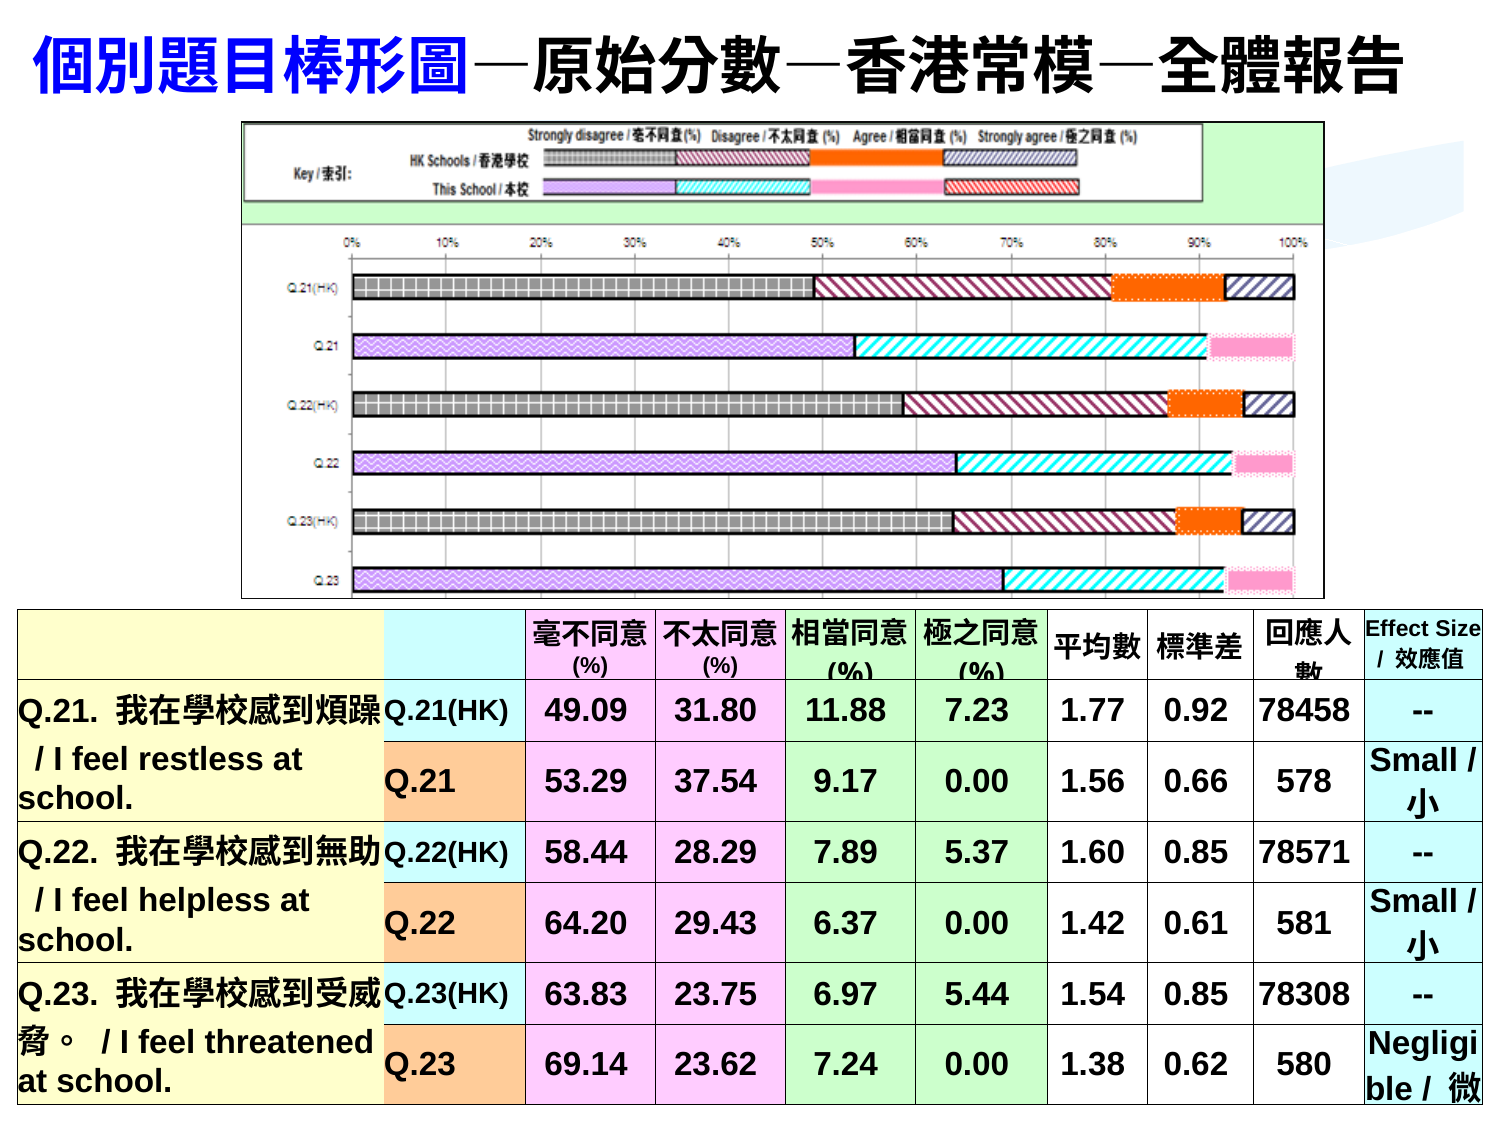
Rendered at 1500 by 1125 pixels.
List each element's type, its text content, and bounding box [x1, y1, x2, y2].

table_cell 578 [1254, 742, 1364, 821]
table_cell 29.43 [656, 883, 785, 962]
table_cell 7.24 [786, 1025, 915, 1104]
table_header [18, 610, 384, 679]
table_cell 5.37 [916, 822, 1047, 882]
table_cell 581 [1254, 883, 1364, 962]
table_cell 7.23 [916, 680, 1047, 741]
table_cell 580 [1254, 1025, 1364, 1104]
table_header Effect Size / 效應值 [1365, 610, 1482, 679]
table_cell 6.97 [786, 963, 915, 1024]
table_cell 1.60 [1048, 822, 1147, 882]
table_cell 5.44 [916, 963, 1047, 1024]
table_cell 0.00 [916, 1025, 1047, 1104]
table_header 回應人數 [1254, 610, 1364, 679]
table_cell 64.20 [526, 883, 655, 962]
table_cell 0.85 [1148, 963, 1253, 1024]
table_cell 1.42 [1048, 883, 1147, 962]
table_cell 37.54 [656, 742, 785, 821]
table_cell Small / 小 [1365, 742, 1482, 821]
table_cell 58.44 [526, 822, 655, 882]
table_cell Q.22(HK) [384, 822, 525, 882]
table_cell 53.29 [526, 742, 655, 821]
table_cell 78571 [1254, 822, 1364, 882]
table_cell 49.09 [526, 680, 655, 741]
table_cell 69.14 [526, 1025, 655, 1104]
table_header 毫不同意 (%) [526, 610, 655, 679]
table_cell Q.23. 我在學校感到受威脅。 / I feel threatened at school. [18, 963, 384, 1104]
table_header 平均數 [1048, 610, 1147, 679]
table_cell Negligible / 微 [1365, 1025, 1482, 1104]
table_cell -- [1365, 963, 1482, 1024]
table_cell 9.17 [786, 742, 915, 821]
table_cell -- [1365, 822, 1482, 882]
table_cell 0.85 [1148, 822, 1253, 882]
table_cell 6.37 [786, 883, 915, 962]
table_cell 11.88 [786, 680, 915, 741]
table_header [384, 610, 525, 679]
table_cell 78458 [1254, 680, 1364, 741]
table_cell 23.62 [656, 1025, 785, 1104]
table_cell 23.75 [656, 963, 785, 1024]
table_header 極之同意 (%) [916, 610, 1047, 679]
table_cell Q.21 [384, 742, 525, 821]
table_cell Q.23(HK) [384, 963, 525, 1024]
table_cell 63.83 [526, 963, 655, 1024]
table_header 相當同意 (%) [786, 610, 915, 679]
table_cell Small / 小 [1365, 883, 1482, 962]
table_cell 78308 [1254, 963, 1364, 1024]
table_cell 1.54 [1048, 963, 1147, 1024]
table_cell 1.56 [1048, 742, 1147, 821]
table_cell 0.66 [1148, 742, 1253, 821]
table_cell 0.00 [916, 883, 1047, 962]
table_cell 0.92 [1148, 680, 1253, 741]
table_cell 31.80 [656, 680, 785, 741]
table_cell 0.61 [1148, 883, 1253, 962]
table_cell 0.62 [1148, 1025, 1253, 1104]
table_cell 28.29 [656, 822, 785, 882]
table_cell Q.23 [384, 1025, 525, 1104]
table_cell Q.22 [384, 883, 525, 962]
table_cell 0.00 [916, 742, 1047, 821]
table_header 標準差 [1148, 610, 1253, 679]
table_cell 1.38 [1048, 1025, 1147, 1104]
table_cell Q.21. 我在學校感到煩躁。 / I feel restless at school. [18, 680, 384, 821]
table_cell 1.77 [1048, 680, 1147, 741]
text_box 個別題目棒形圖—原始分數—香港常模—全體報告 [17, 19, 1500, 109]
table_cell Q.22. 我在學校感到無助。 / I feel helpless at school. [18, 822, 384, 962]
picture [241, 122, 1324, 599]
table_header 不太同意 (%) [656, 610, 785, 679]
table_cell Q.21(HK) [384, 680, 525, 741]
table_cell -- [1365, 680, 1482, 741]
table_cell 7.89 [786, 822, 915, 882]
